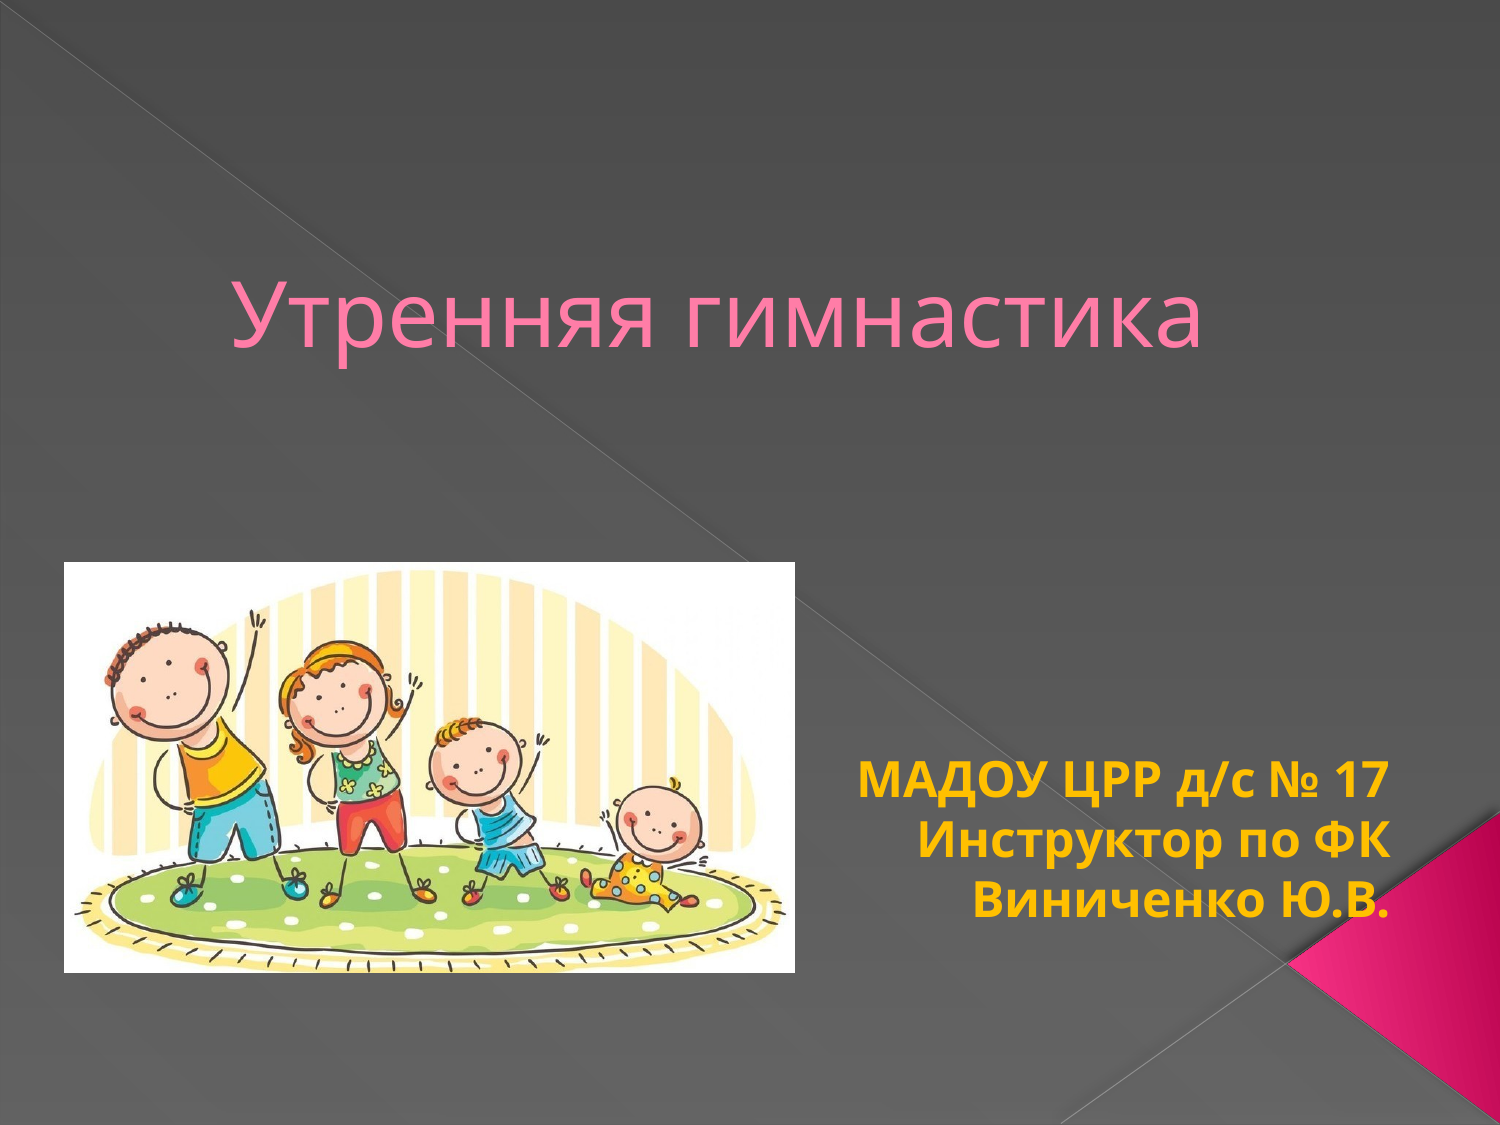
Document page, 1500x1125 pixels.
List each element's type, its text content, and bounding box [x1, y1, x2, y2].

subtitle МАДОУ ЦРР д/с № 17 Инструктор по ФК Виниченко Ю.В. [799, 680, 1412, 941]
title Утренняя гимнастика [76, 30, 1282, 374]
picture [64, 562, 795, 973]
